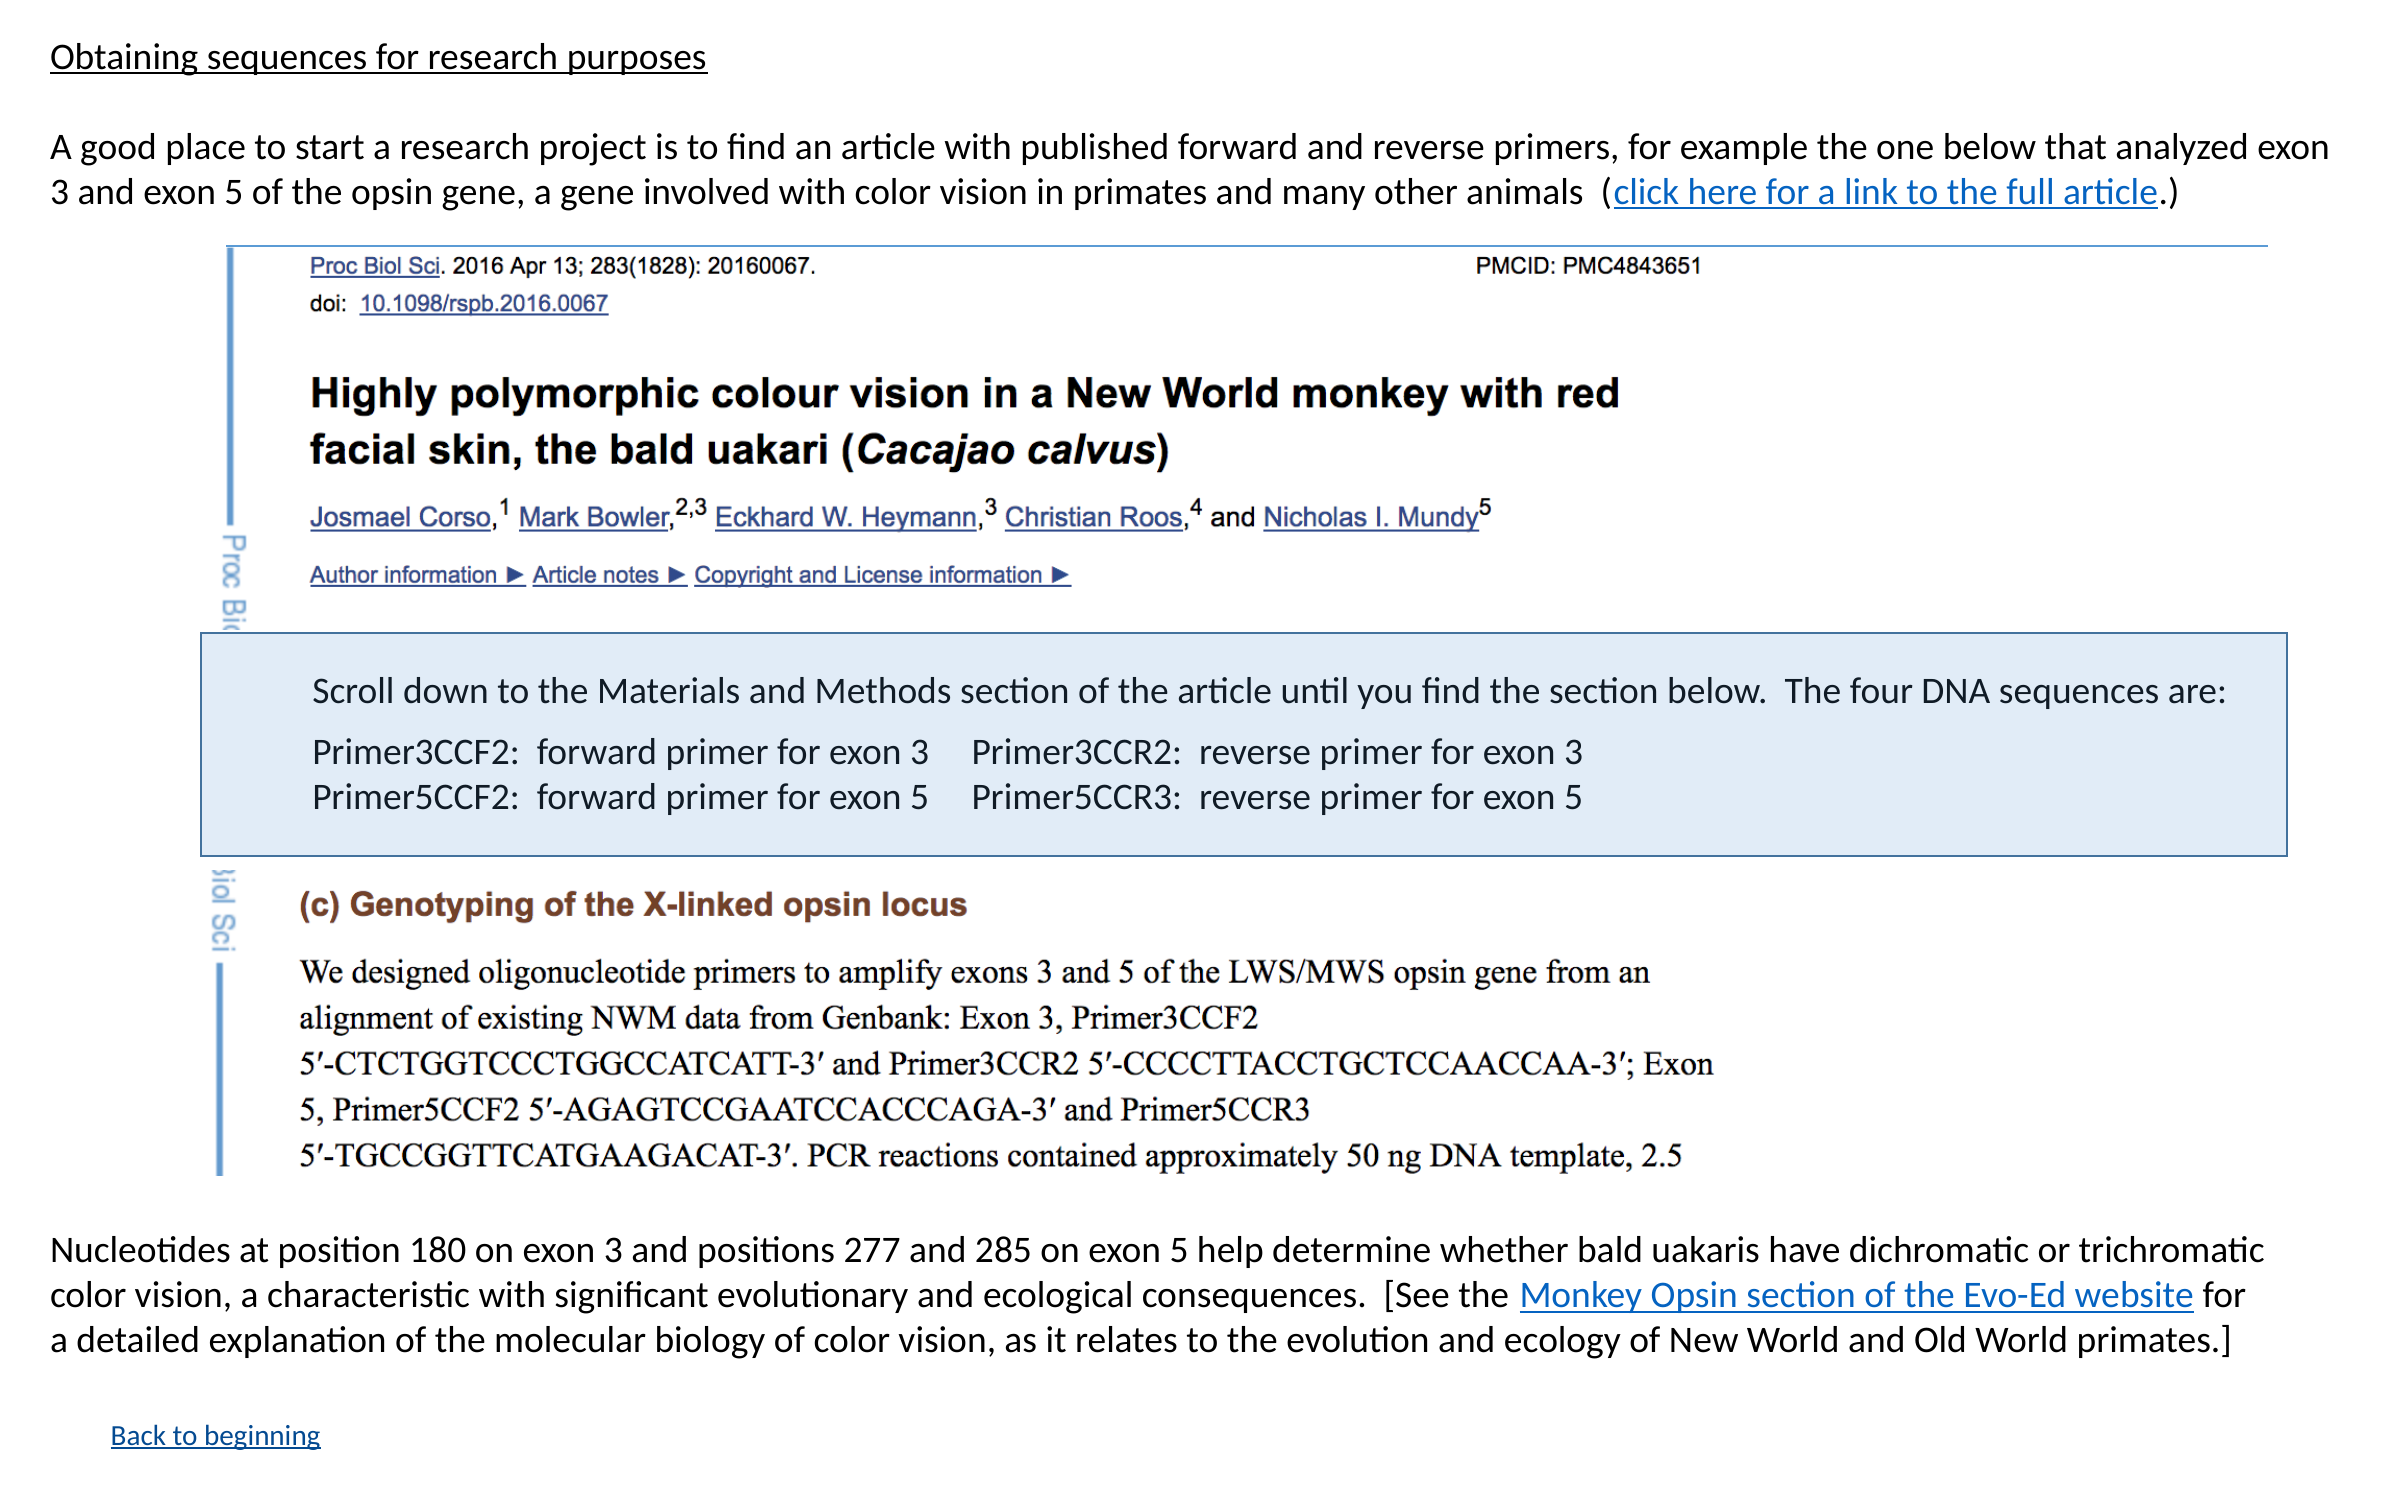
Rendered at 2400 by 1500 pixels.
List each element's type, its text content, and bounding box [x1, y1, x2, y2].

text_box [68, 1401, 391, 1472]
picture [200, 232, 1743, 630]
text_box Scroll down to the Materials and Methods section of the article until you find the section below. The four DNA sequences are: Primer3CCF2: forward primer for exon 3 Primer3CCR2: reverse primer for exon 3 Primer5CCF2: forward primer for exon 5 Primer5CCR3: reverse primer for exon 5 [297, 659, 2400, 870]
text_box Nucleotides at position 180 on exon 3 and positions 277 and 285 on exon 5 help determine whether bald uakaris have dichromatic or trichromatic color vision, a characteristic with significant evolutionary and ecological consequences. [See the Monkey Opsin section of the Evo-Ed website for a detailed explanation of the molecular biology of color vision, as it relates to the evolution and ecology of New World and Old World primates.] [35, 1217, 2288, 1368]
text_box Obtaining sequences for research purposes A good place to start a research project is to find an article with published forward and reverse primers, for example the one below that analyzed exon 3 and exon 5 of the opsin gene, a gene involved with color vision in primates and many other animals (click here for a link to the full article.) [35, 24, 2352, 220]
text_box Back to beginning [95, 1408, 367, 1459]
text_box [200, 632, 2288, 857]
picture [178, 870, 1748, 1176]
